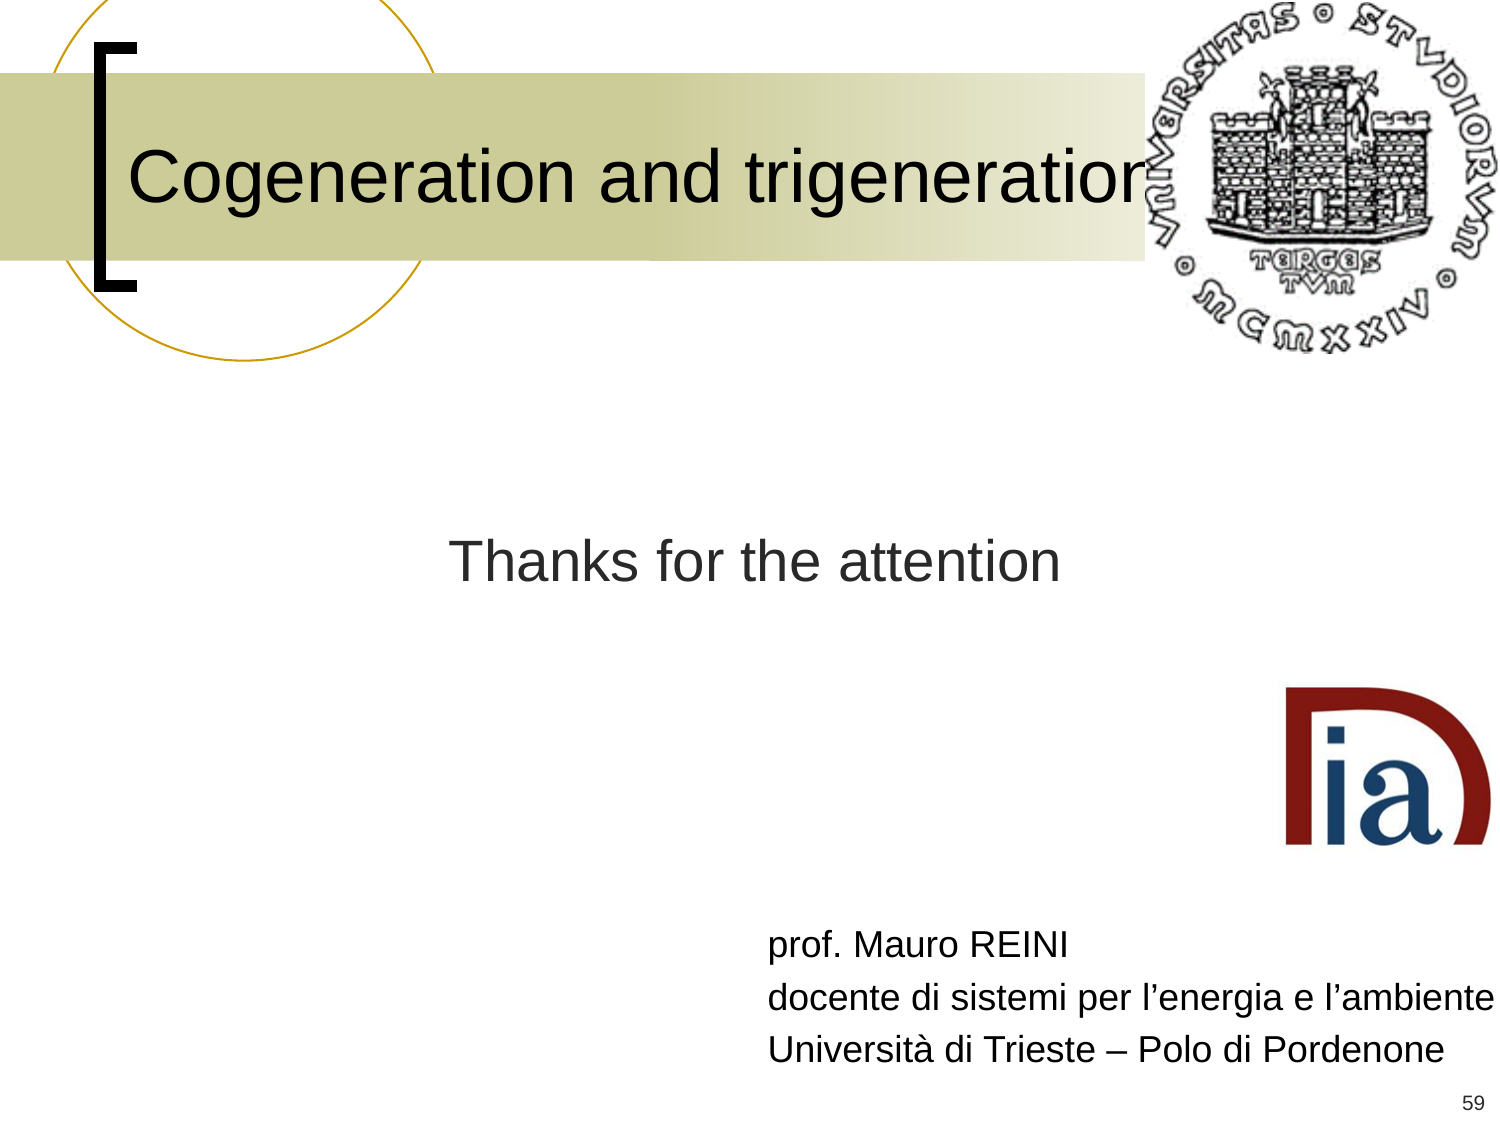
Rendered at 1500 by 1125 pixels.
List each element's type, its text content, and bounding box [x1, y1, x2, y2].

picture [1144, 2, 1500, 354]
text_box prof. Mauro REINI docente di sistemi per l’energia e l’ambiente Università di Trieste – Polo di Pordenone [752, 912, 1500, 1078]
slide_number 59 [1428, 1082, 1500, 1125]
title Cogeneration and trigeneration [112, 54, 1139, 291]
picture [1276, 682, 1500, 851]
text_box Thanks for the attention [434, 516, 1078, 601]
